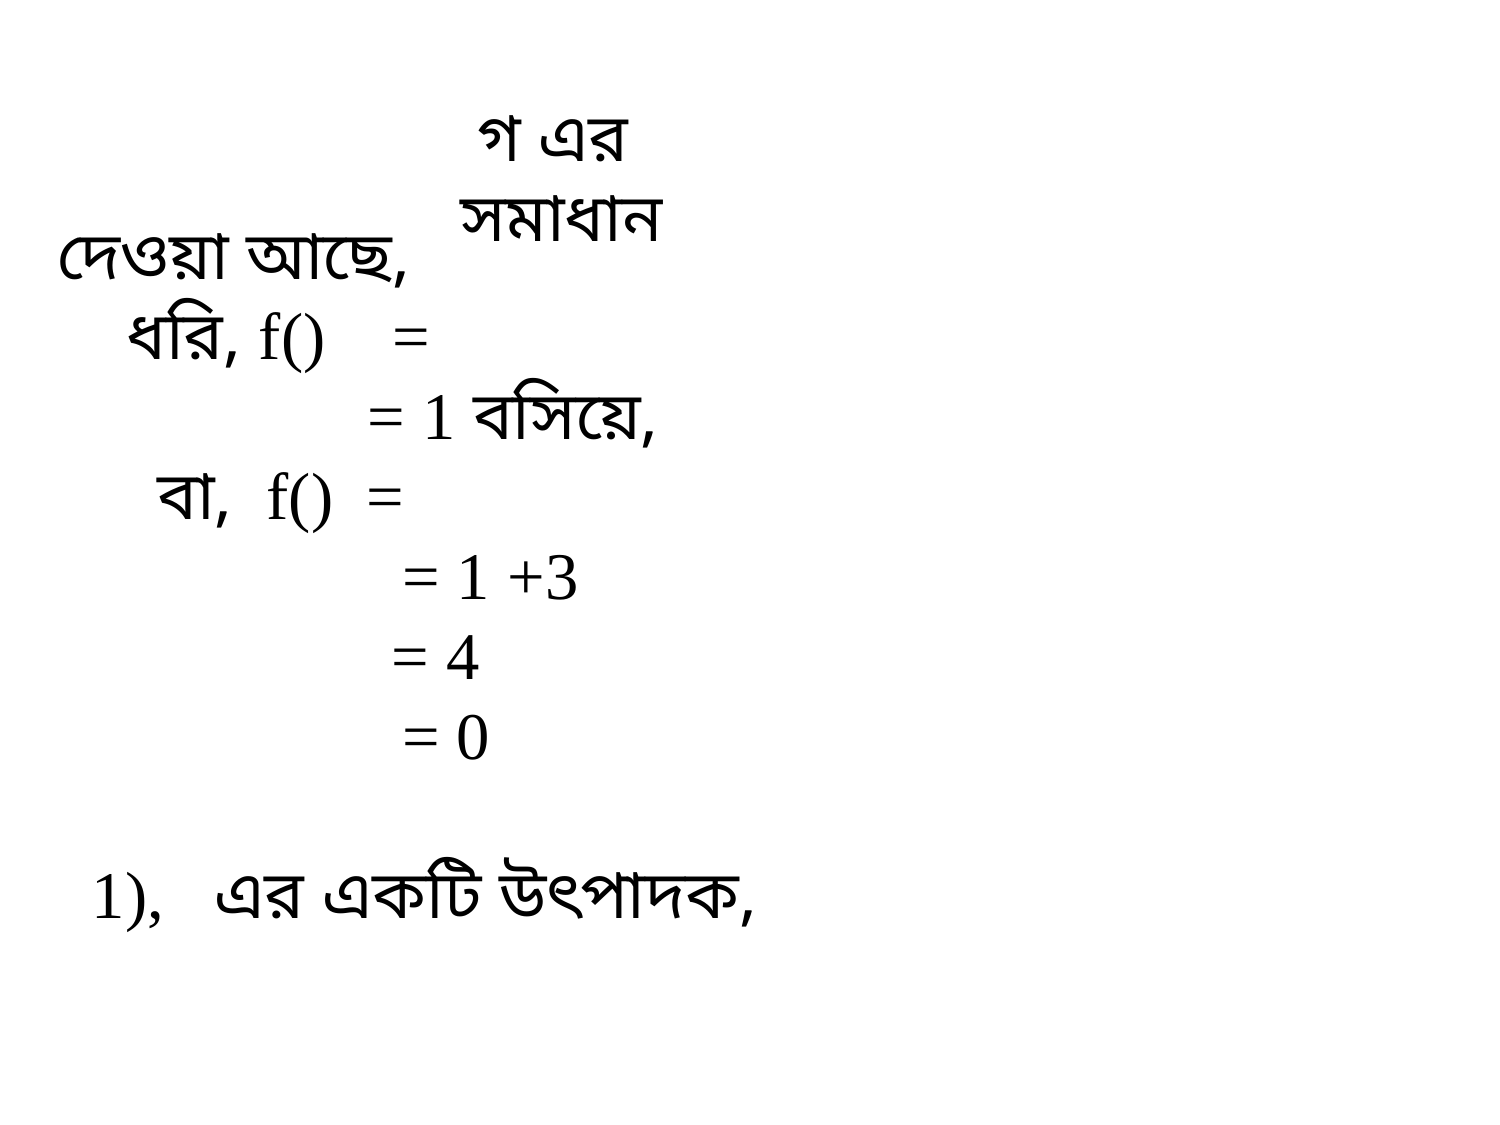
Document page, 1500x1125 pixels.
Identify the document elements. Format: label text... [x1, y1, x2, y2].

text_box গ এর সমাধান [445, 87, 824, 263]
